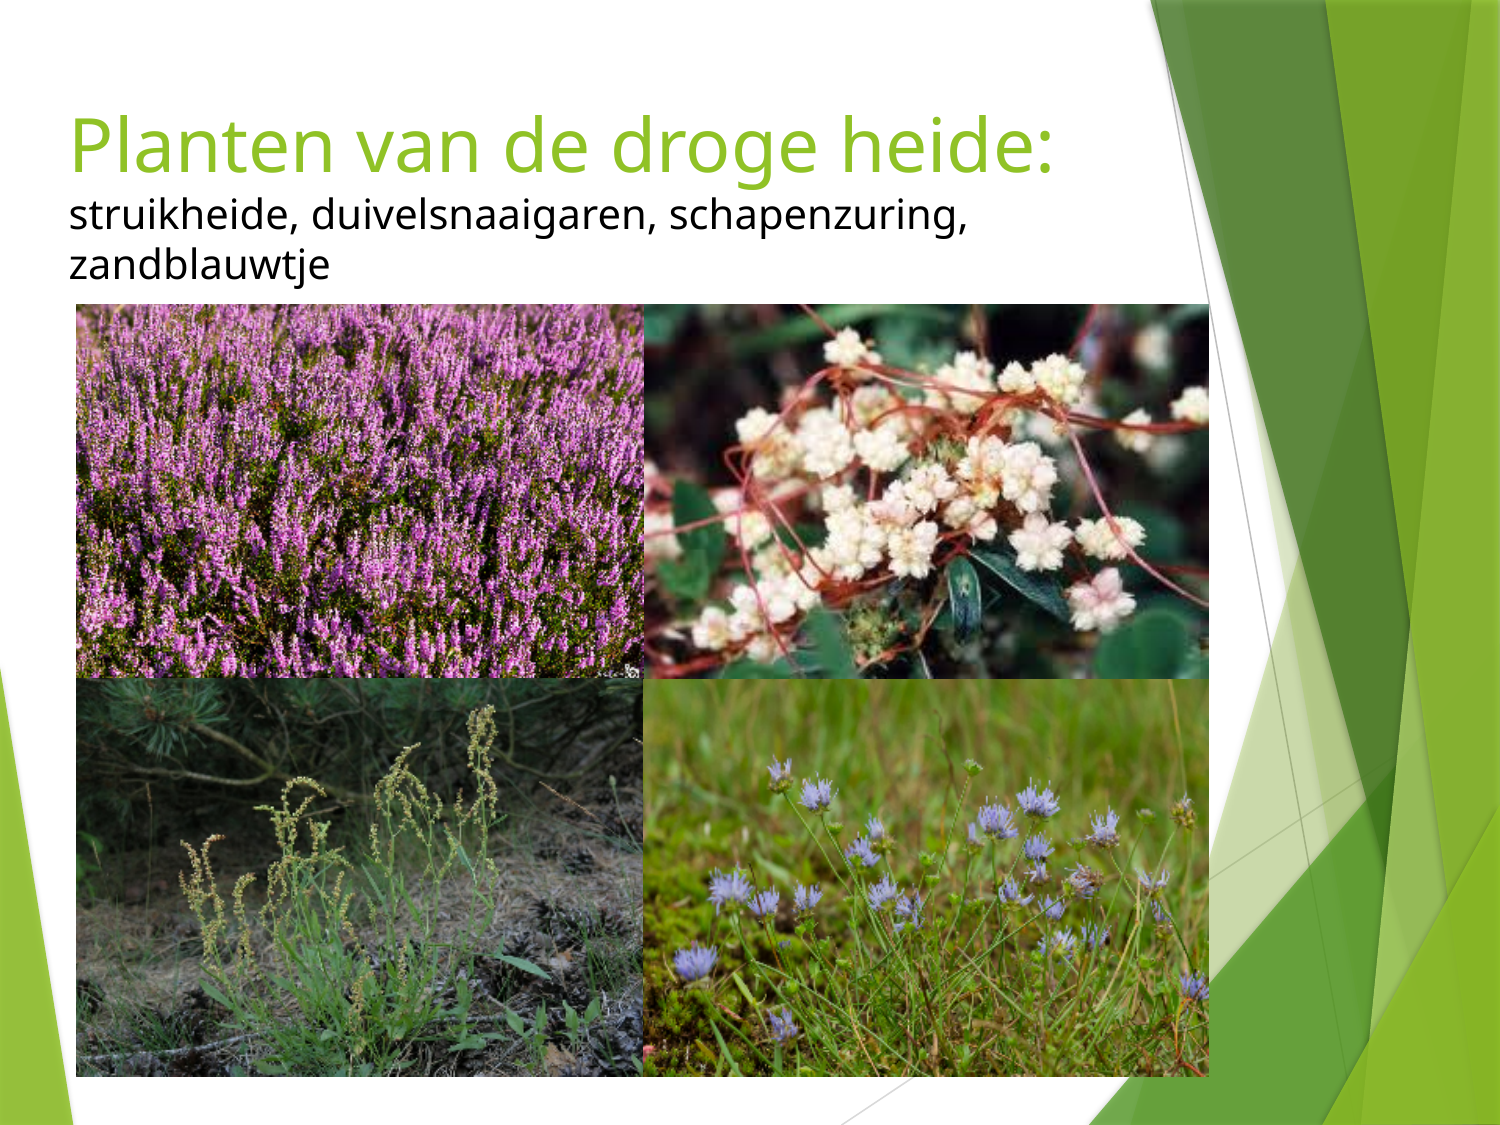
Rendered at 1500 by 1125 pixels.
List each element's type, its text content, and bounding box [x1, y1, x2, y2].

picture [76, 304, 1209, 1078]
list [645, 304, 1209, 678]
title Planten van de droge heide: struikheide, duivelsnaaigaren, schapenzuring, zandblauwtje [53, 90, 1095, 341]
